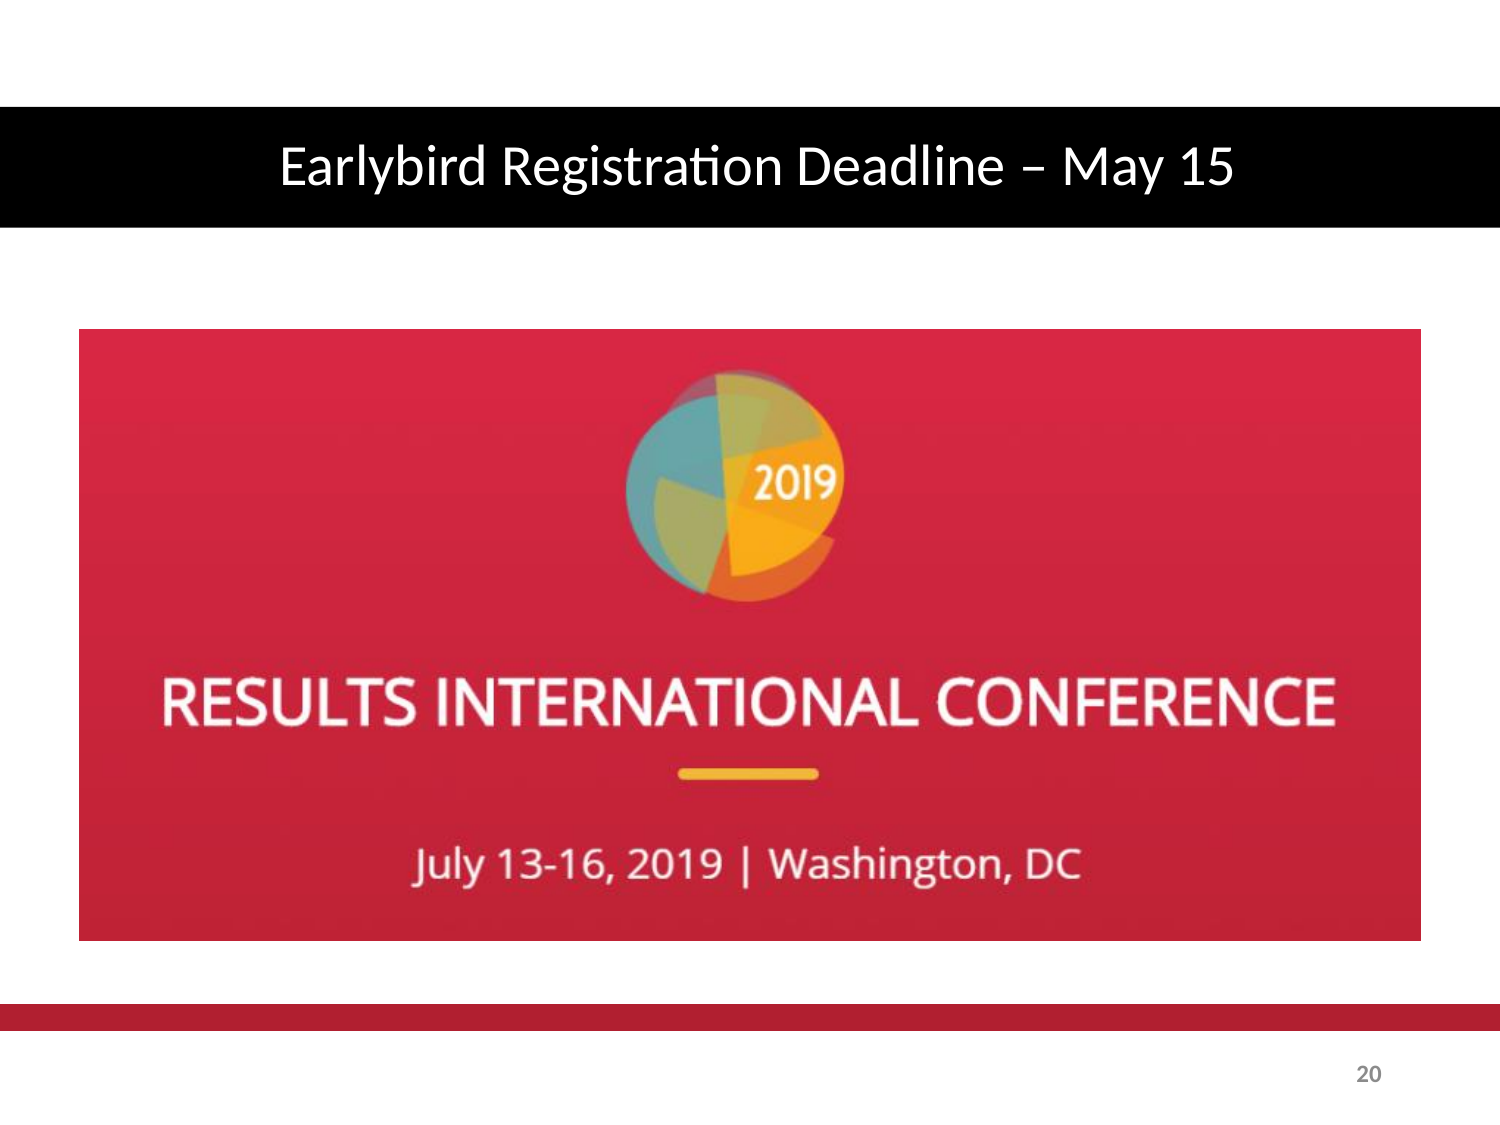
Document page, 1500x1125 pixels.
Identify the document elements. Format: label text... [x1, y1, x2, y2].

slide_number 20 [1059, 1042, 1397, 1103]
title Earlybird Registration Deadline – May 15 [68, 105, 1448, 228]
text_box [0, 105, 1500, 230]
picture [0, 1004, 1500, 1031]
picture [78, 329, 1422, 941]
